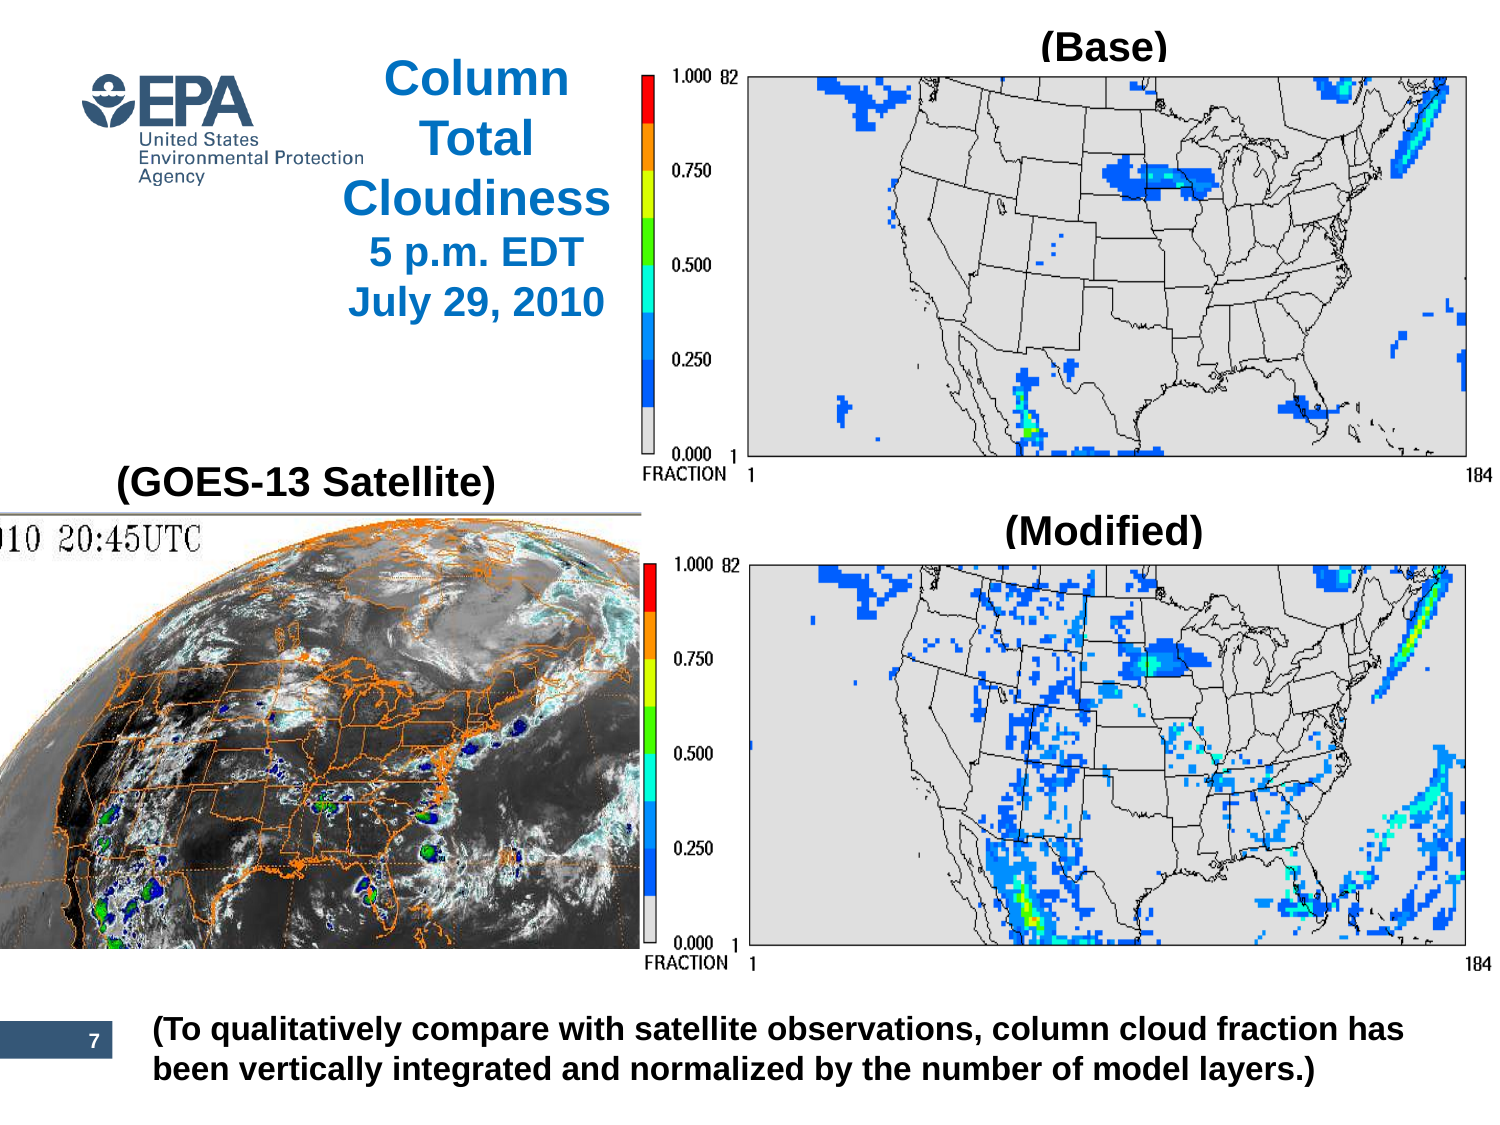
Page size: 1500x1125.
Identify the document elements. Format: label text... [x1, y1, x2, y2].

text_box Column Total Cloudiness 5 p.m. EDT July 29, 2010 [327, 37, 627, 333]
picture [82, 74, 327, 186]
text_box (To qualitatively compare with satellite observations, column cloud fraction has been vertically integrated and normalized by the number of model layers.) [137, 999, 1463, 1095]
picture [637, 62, 1500, 487]
picture [0, 512, 1499, 971]
slide_number 6 [0, 1021, 100, 1059]
text_box (Base) [1025, 12, 1184, 60]
text_box (Modified) [989, 496, 1219, 548]
text_box (GOES-13 Satellite) [101, 446, 512, 510]
